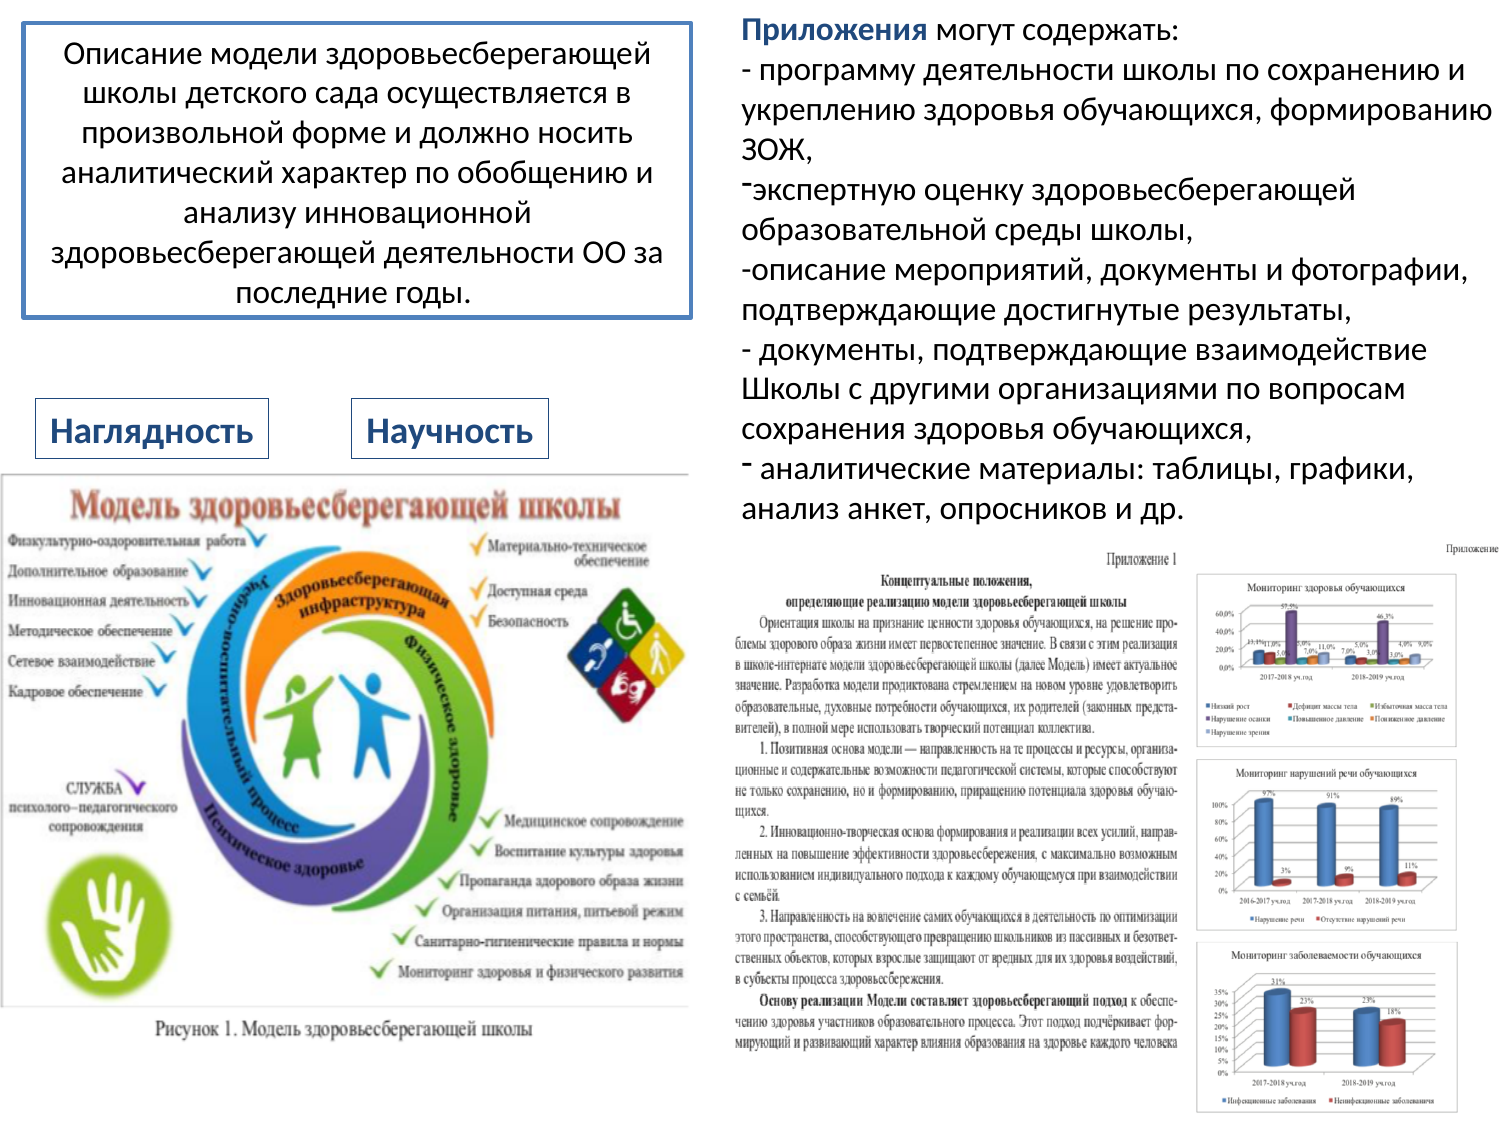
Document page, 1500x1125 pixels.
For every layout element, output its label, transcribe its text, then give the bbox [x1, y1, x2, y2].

picture [0, 468, 1500, 1114]
text_box Описание модели здоровьесберегающей школы детского сада осуществляется в произвольной форме и должно носить аналитический характер по обобщению и анализу инновационной здоровьесберегающей деятельности ОО за последние годы. [21, 21, 693, 320]
text_box Научность [351, 398, 549, 459]
text_box Приложения могут содержать: - программу деятельности школы по сохранению и укреплению здоровья обучающихся, формированию ЗОЖ, экспертную оценку здоровьесберегающей образовательной среды школы, -описание мероприятий, документы и фотографии, подтверждающие достигнутые результаты, - документы, подтверждающие взаимодействие Школы с другими организациями по вопросам сохранения здоровья обучающихся, аналитические материалы: таблицы, графики, анализ анкет, опросников и др. [726, 0, 1500, 534]
text_box Наглядность [35, 398, 269, 459]
